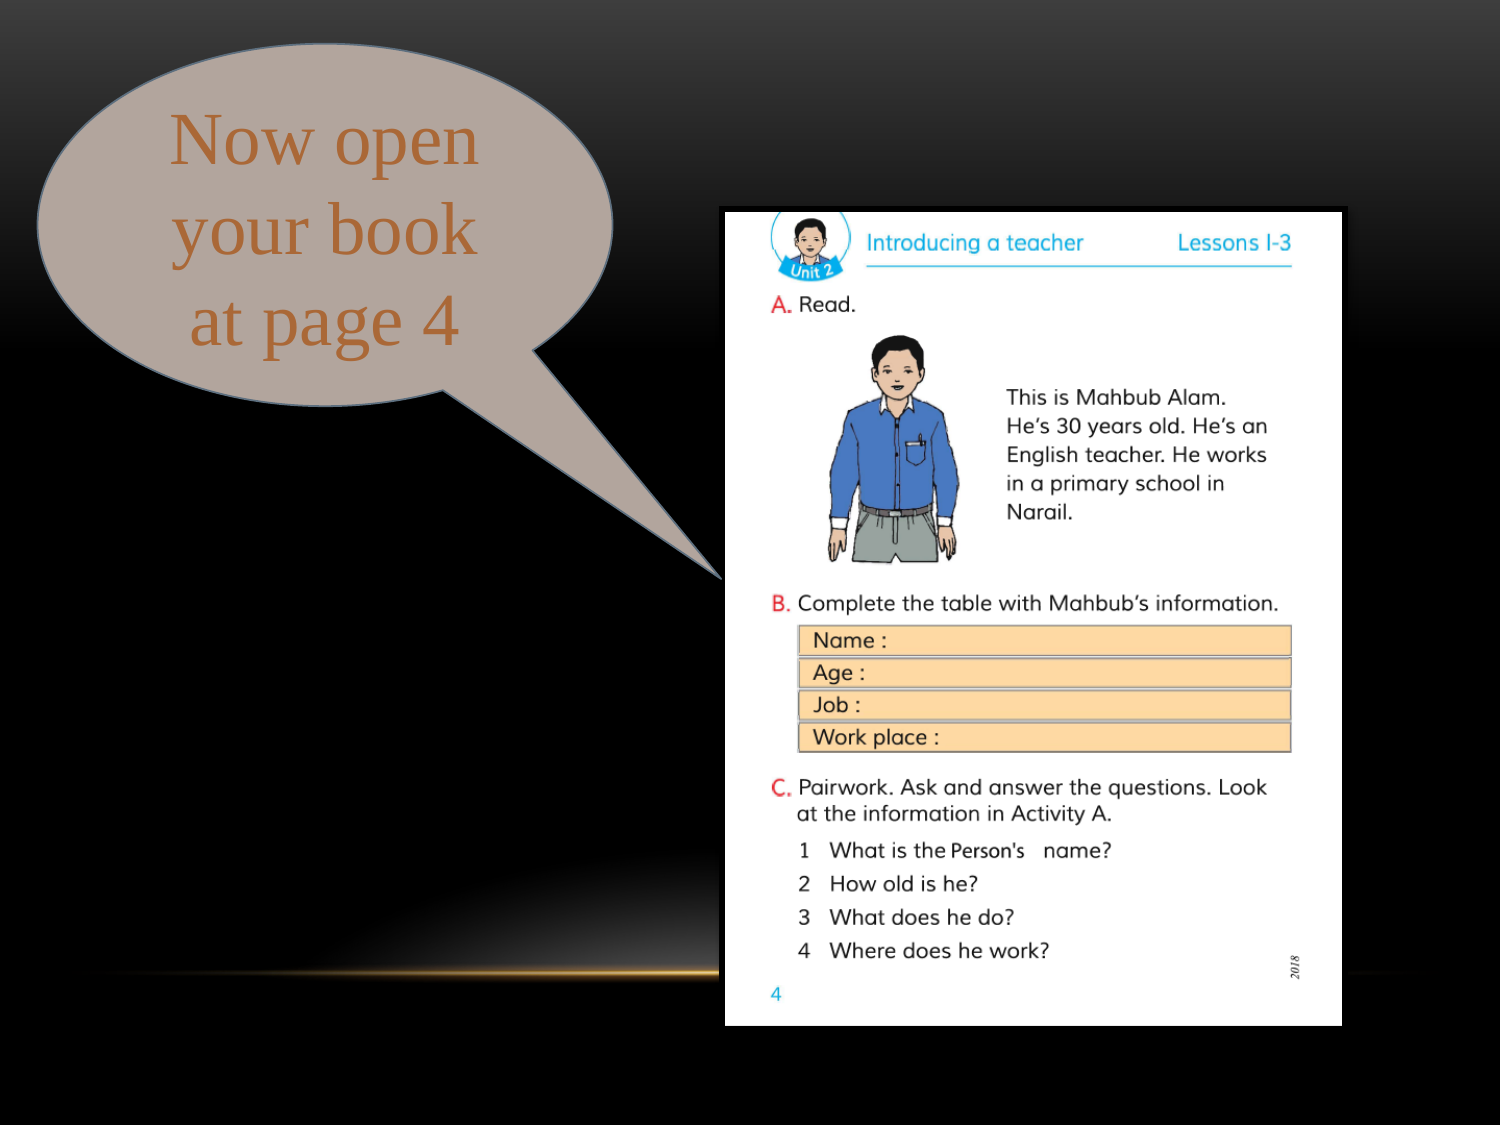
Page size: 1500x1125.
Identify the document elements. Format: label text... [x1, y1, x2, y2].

text_box Now open your book at page 4 [36, 42, 718, 578]
picture [0, 0, 1500, 1125]
